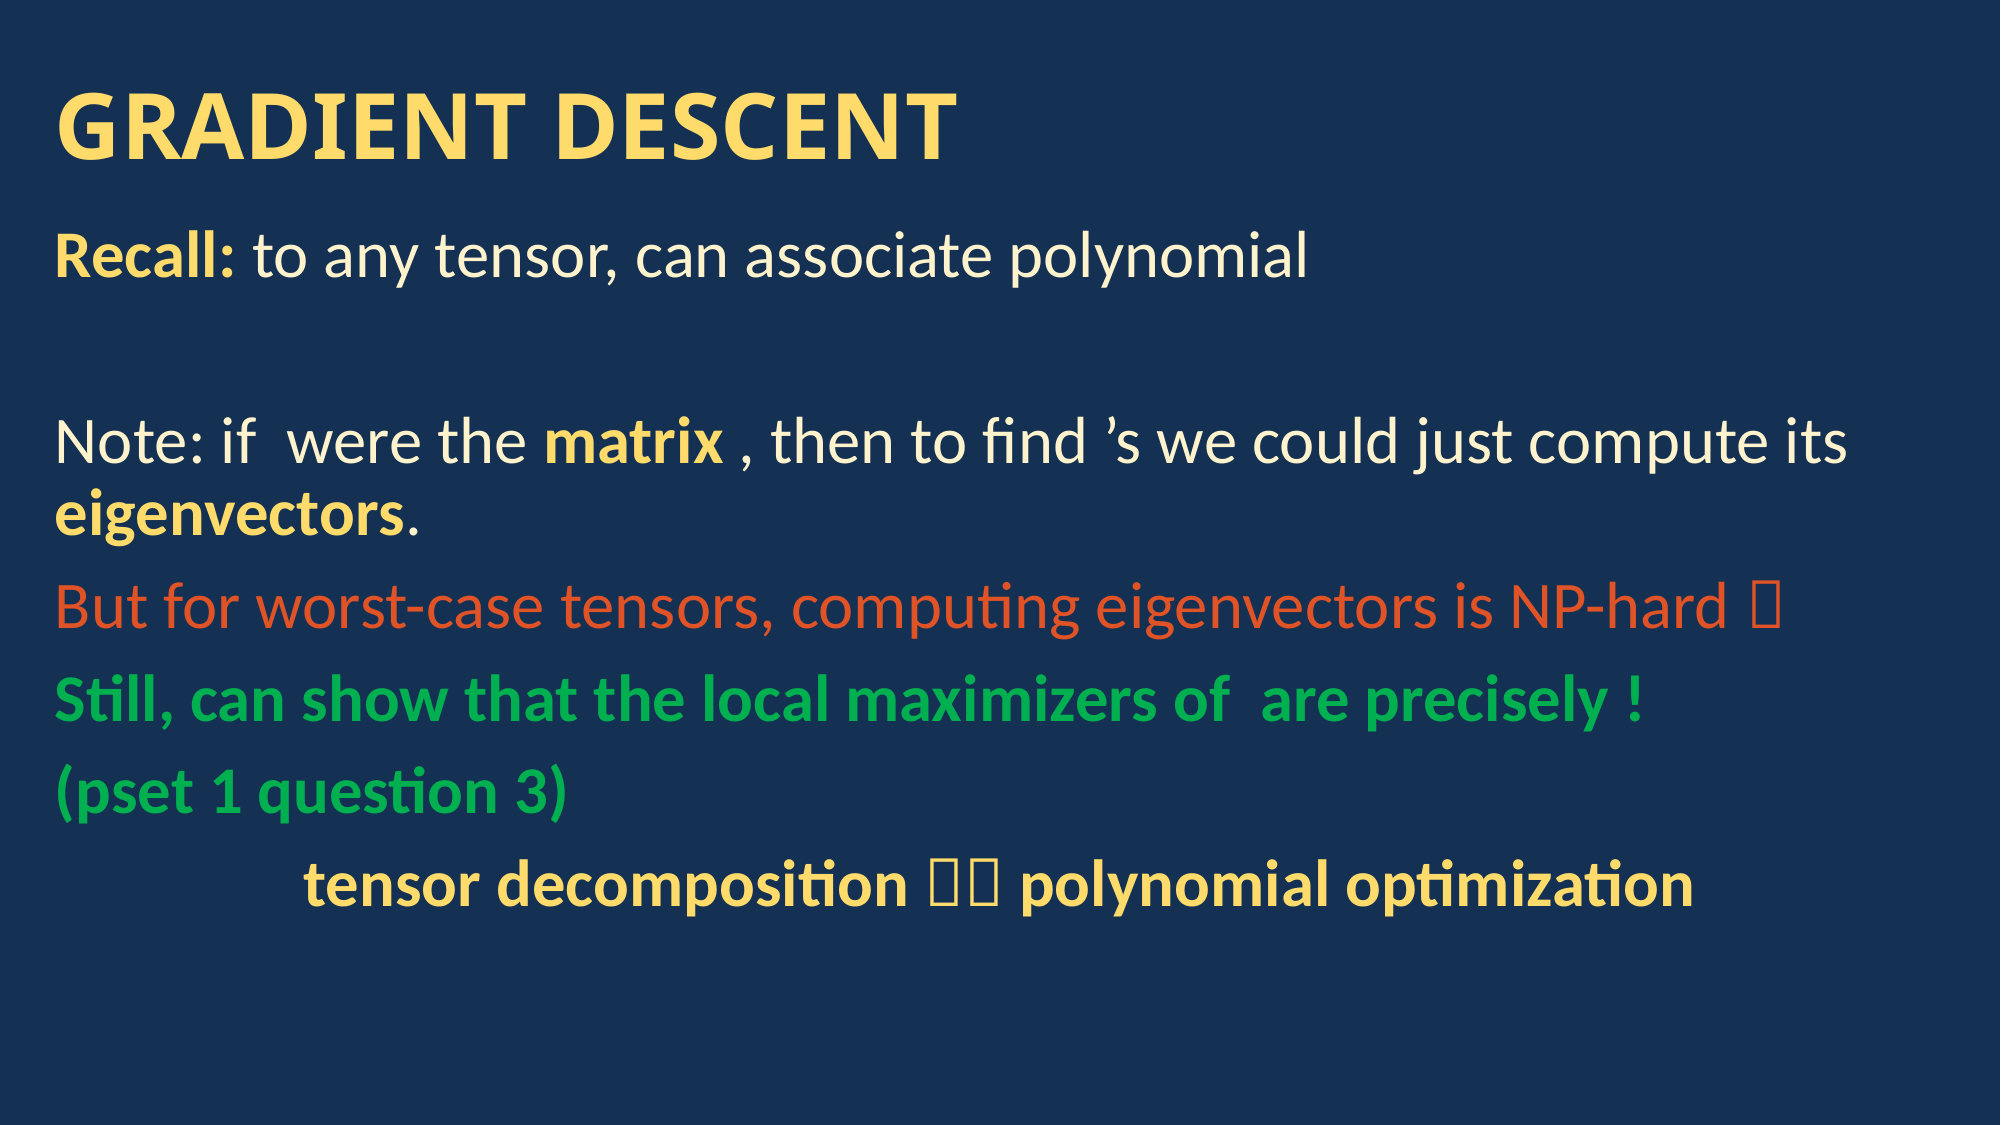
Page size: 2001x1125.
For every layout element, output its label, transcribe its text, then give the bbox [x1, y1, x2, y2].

title GRADIENT DESCENT [39, 46, 1960, 213]
